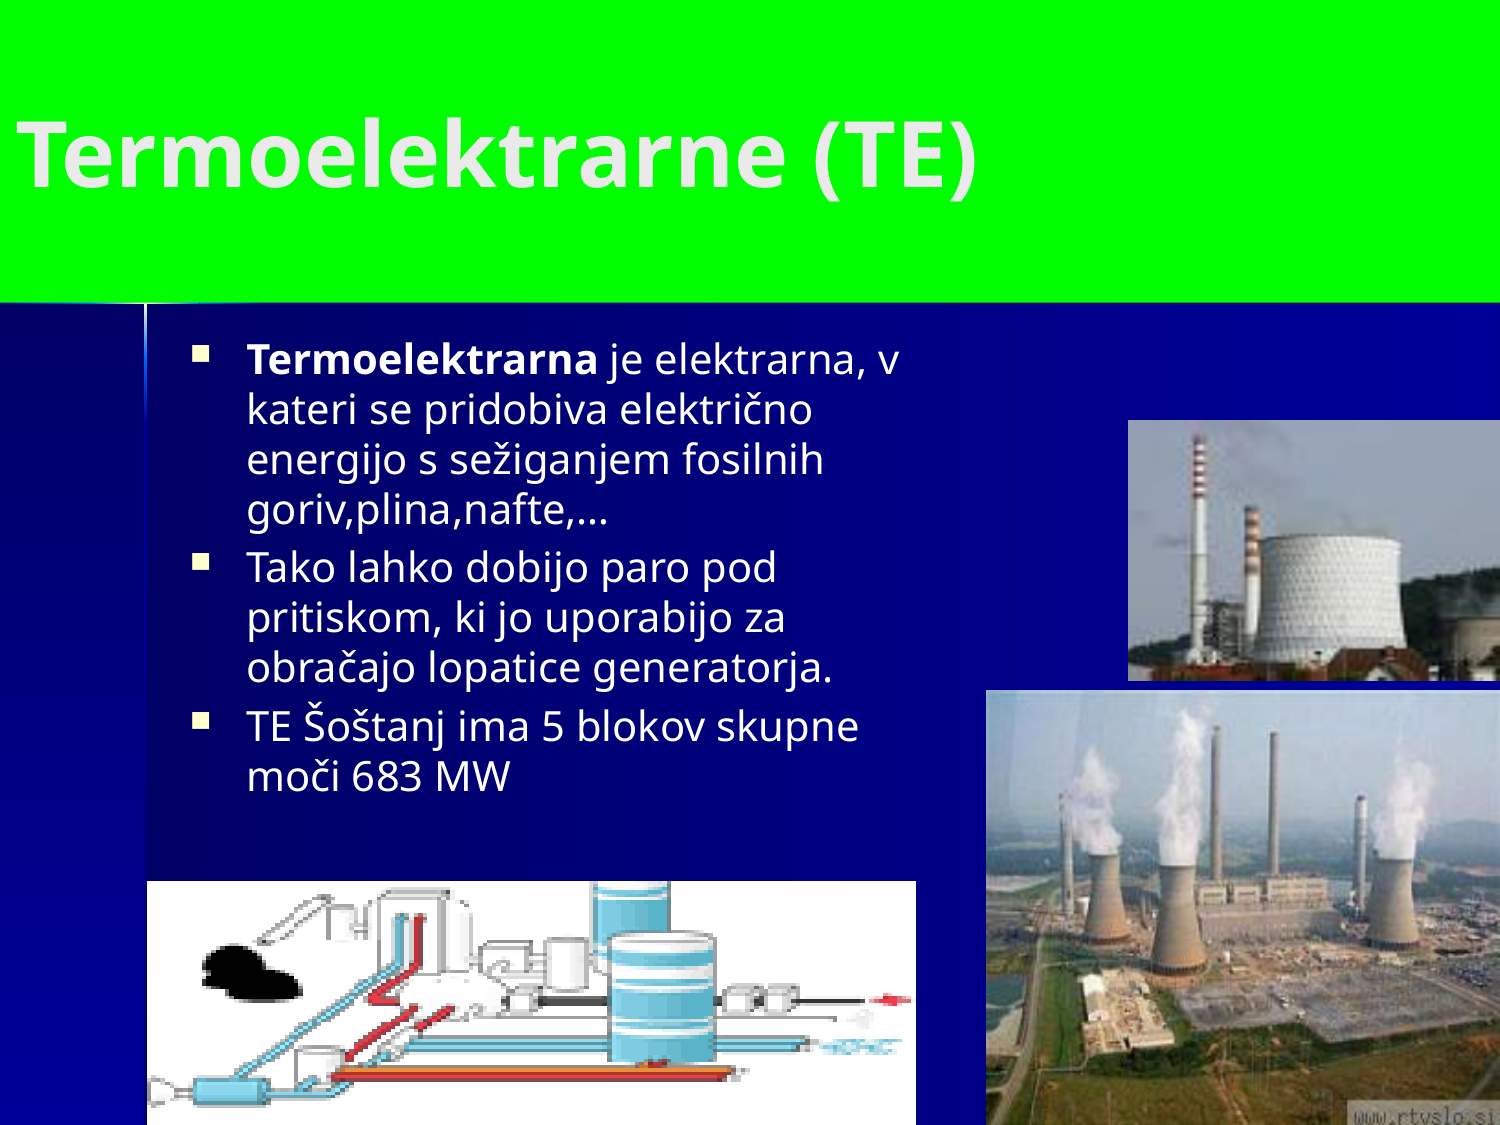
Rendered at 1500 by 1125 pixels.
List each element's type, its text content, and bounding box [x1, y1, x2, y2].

picture [147, 881, 916, 1125]
picture [1128, 420, 1500, 681]
list Termoelektrarna je elektrarna, v kateri se pridobiva električno energijo s sežiganjem fosilnih goriv,plina,nafte,… Tako lahko dobijo paro pod pritiskom, ki jo uporabijo za obračajo lopatice generatorja. TE Šoštanj ima 5 blokov skupne moči 683 MW [174, 324, 963, 870]
picture [986, 690, 1500, 1125]
title Termoelektrarne (TE) [0, 0, 1500, 303]
